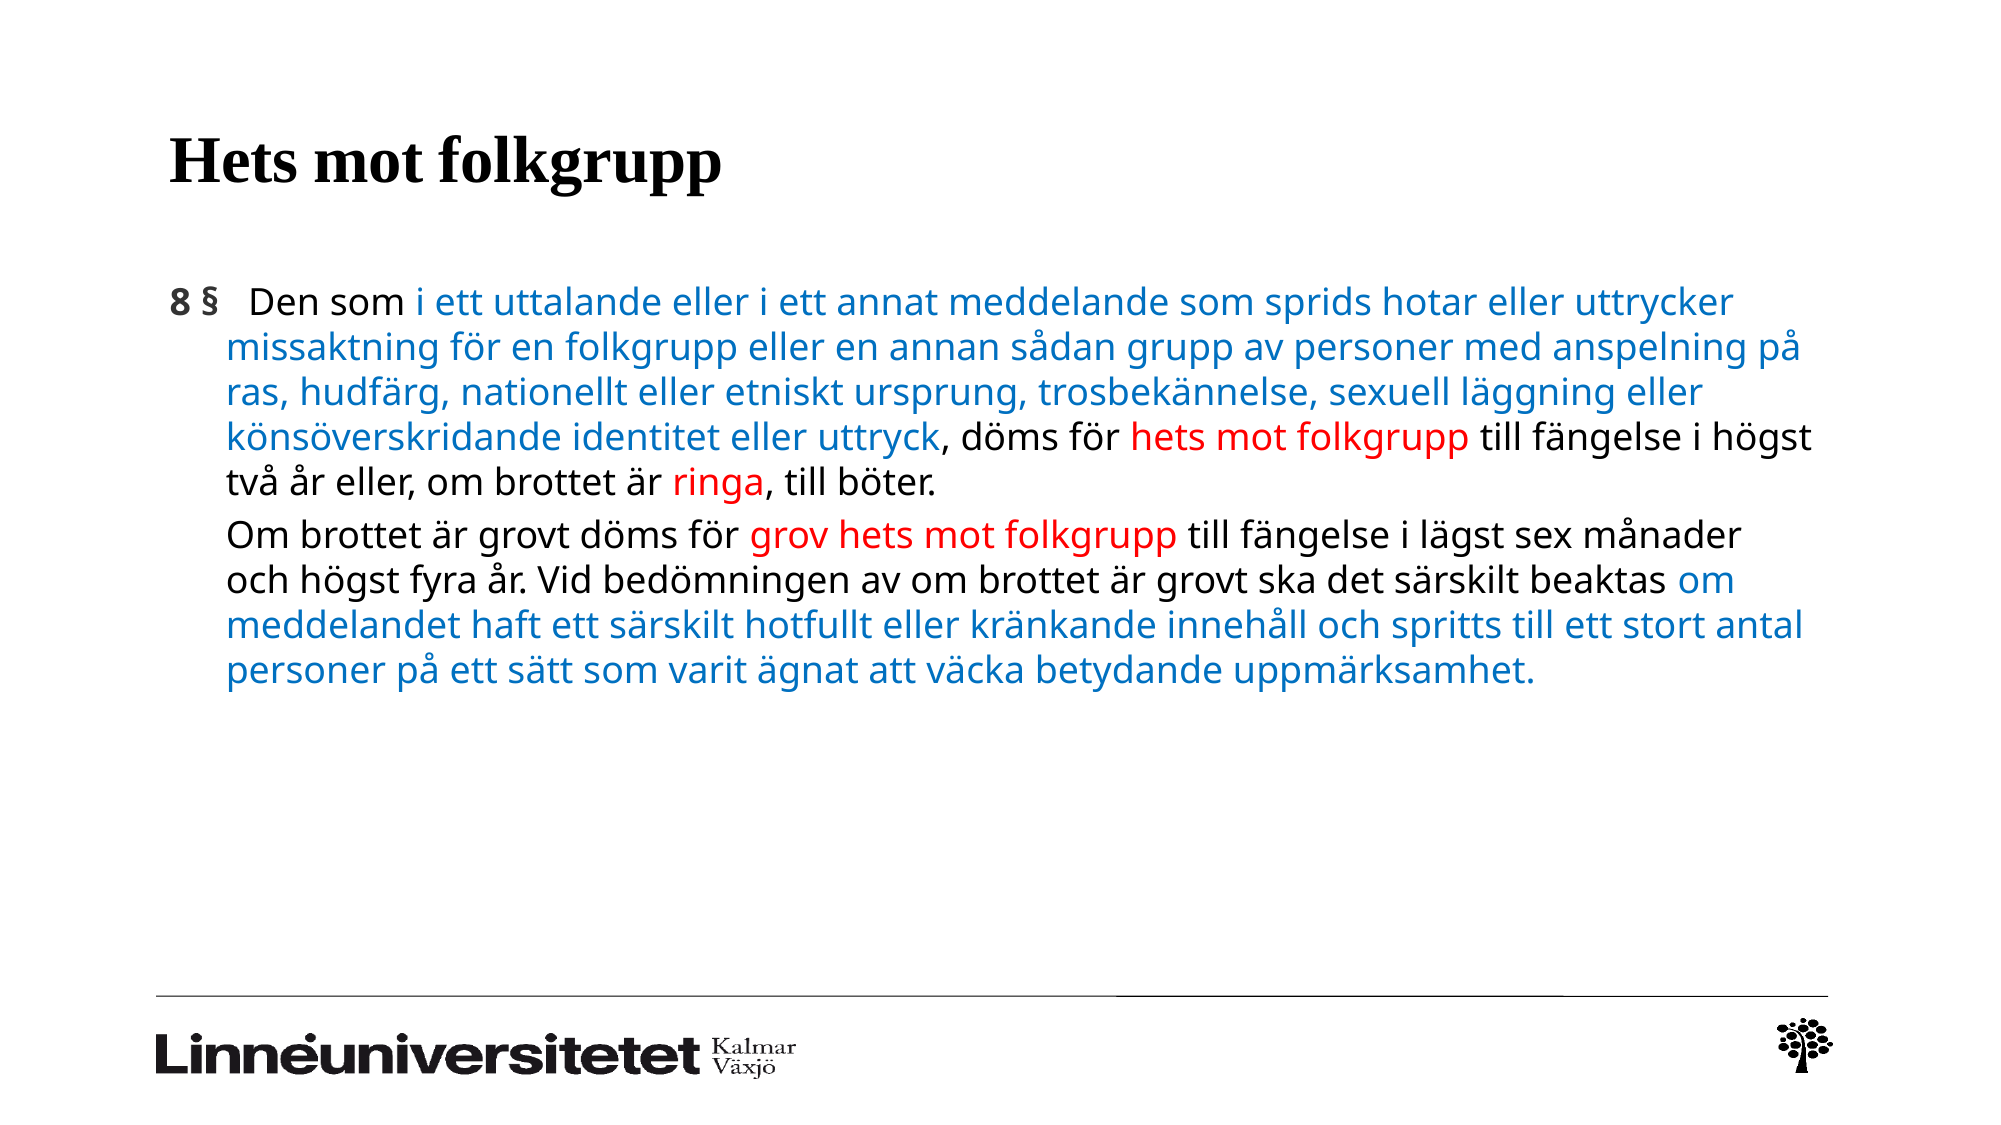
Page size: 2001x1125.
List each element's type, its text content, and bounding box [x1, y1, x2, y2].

picture [1777, 1018, 1833, 1073]
list 8 § Den som i ett uttalande eller i ett annat meddelande som sprids hotar eller uttrycker missaktning för en folkgrupp eller en annan sådan grupp av personer med anspelning på ras, hudfärg, nationellt eller etniskt ursprung, trosbekännelse, sexuell läggning eller könsöverskridande identitet eller uttryck, döms för hets mot folkgrupp till fängelse i högst två år eller, om brottet är ringa, till böter. Om brottet är grovt döms för grov hets mot folkgrupp till fängelse i lägst sex månader och högst fyra år. Vid bedömningen av om brottet är grovt ska det särskilt beaktas om meddelandet haft ett särskilt hotfullt eller kränkande innehåll och spritts till ett stort antal personer på ett sätt som varit ägnat att väcka betydande uppmärksamhet. [154, 270, 1830, 950]
title Hets mot folkgrupp [154, 132, 1827, 257]
picture [156, 1033, 796, 1079]
